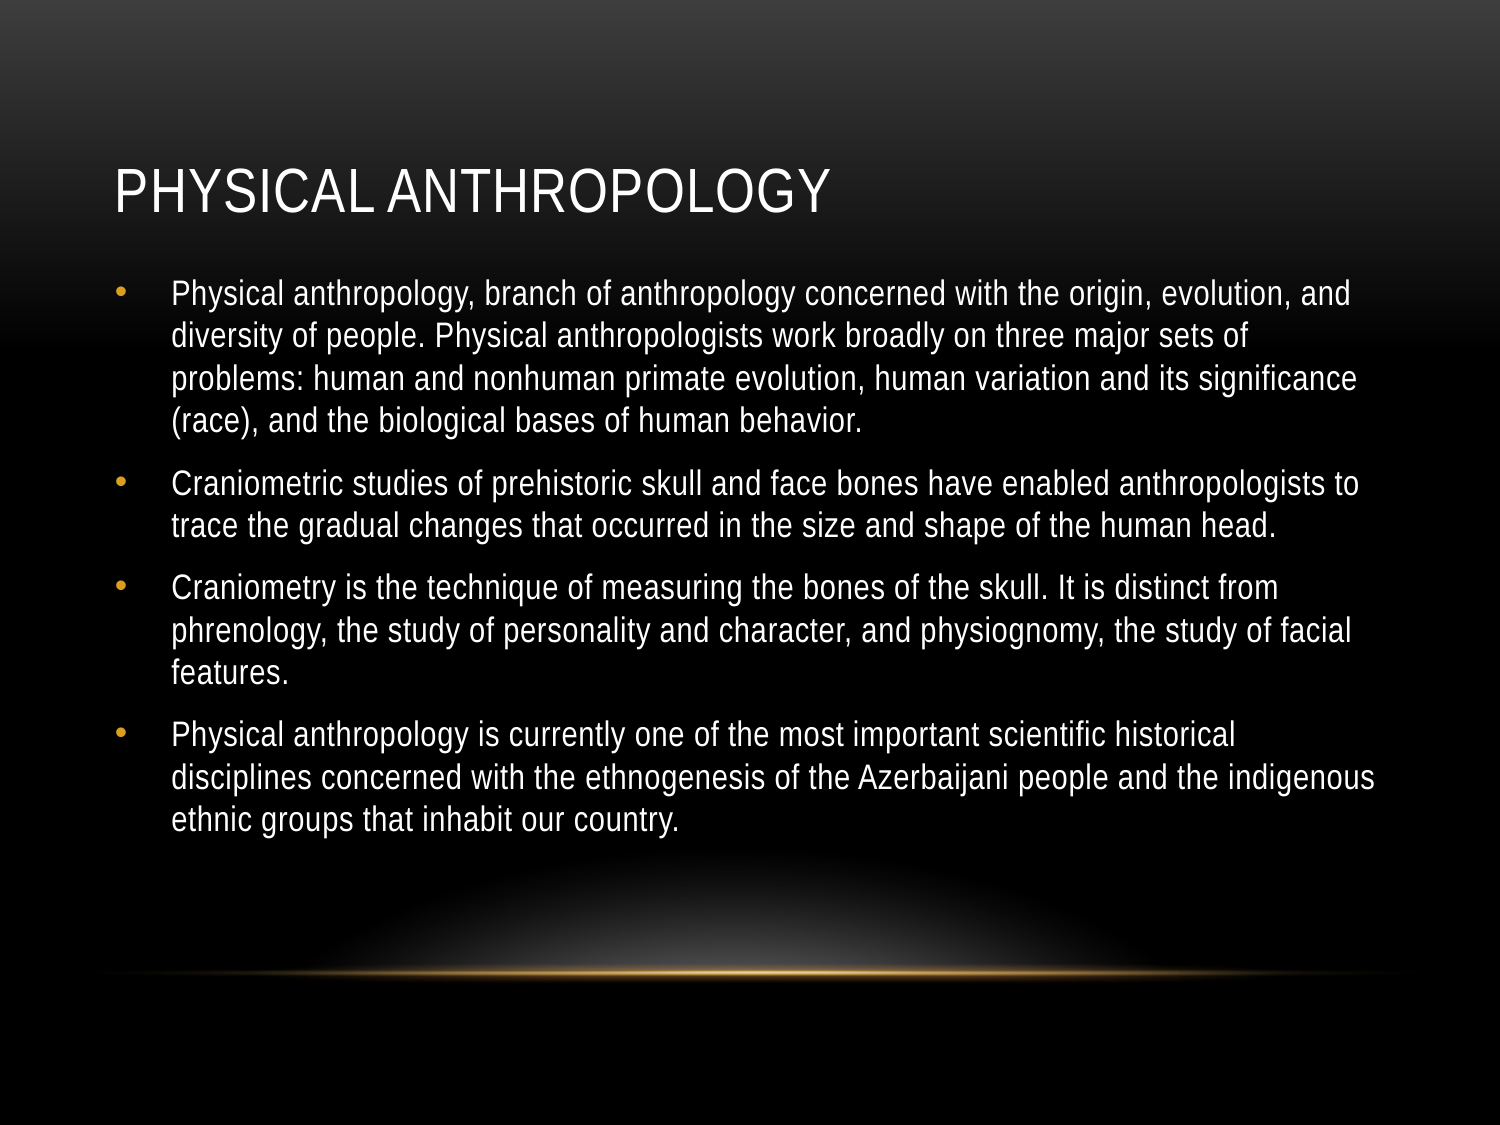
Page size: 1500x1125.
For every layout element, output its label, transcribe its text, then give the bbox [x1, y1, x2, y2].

list Physical anthropology, branch of anthropology concerned with the origin, evolution, and diversity of people. Physical anthropologists work broadly on three major sets of problems: human and nonhuman primate evolution, human variation and its significance (race), and the biological bases of human behavior. Craniometric studies of prehistoric skull and face bones have enabled anthropologists to trace the gradual changes that occurred in the size and shape of the human head. Craniometry is the technique of measuring the bones of the skull. It is distinct from phrenology, the study of personality and character, and physiognomy, the study of facial features. Physical anthropology is currently one of the most important scientific historical disciplines concerned with the ethnogenesis of the Azerbaijani people and the indigenous ethnic groups that inhabit our country. [99, 262, 1400, 938]
title Physical anthropology [99, 45, 1400, 233]
picture [0, 0, 1500, 1125]
